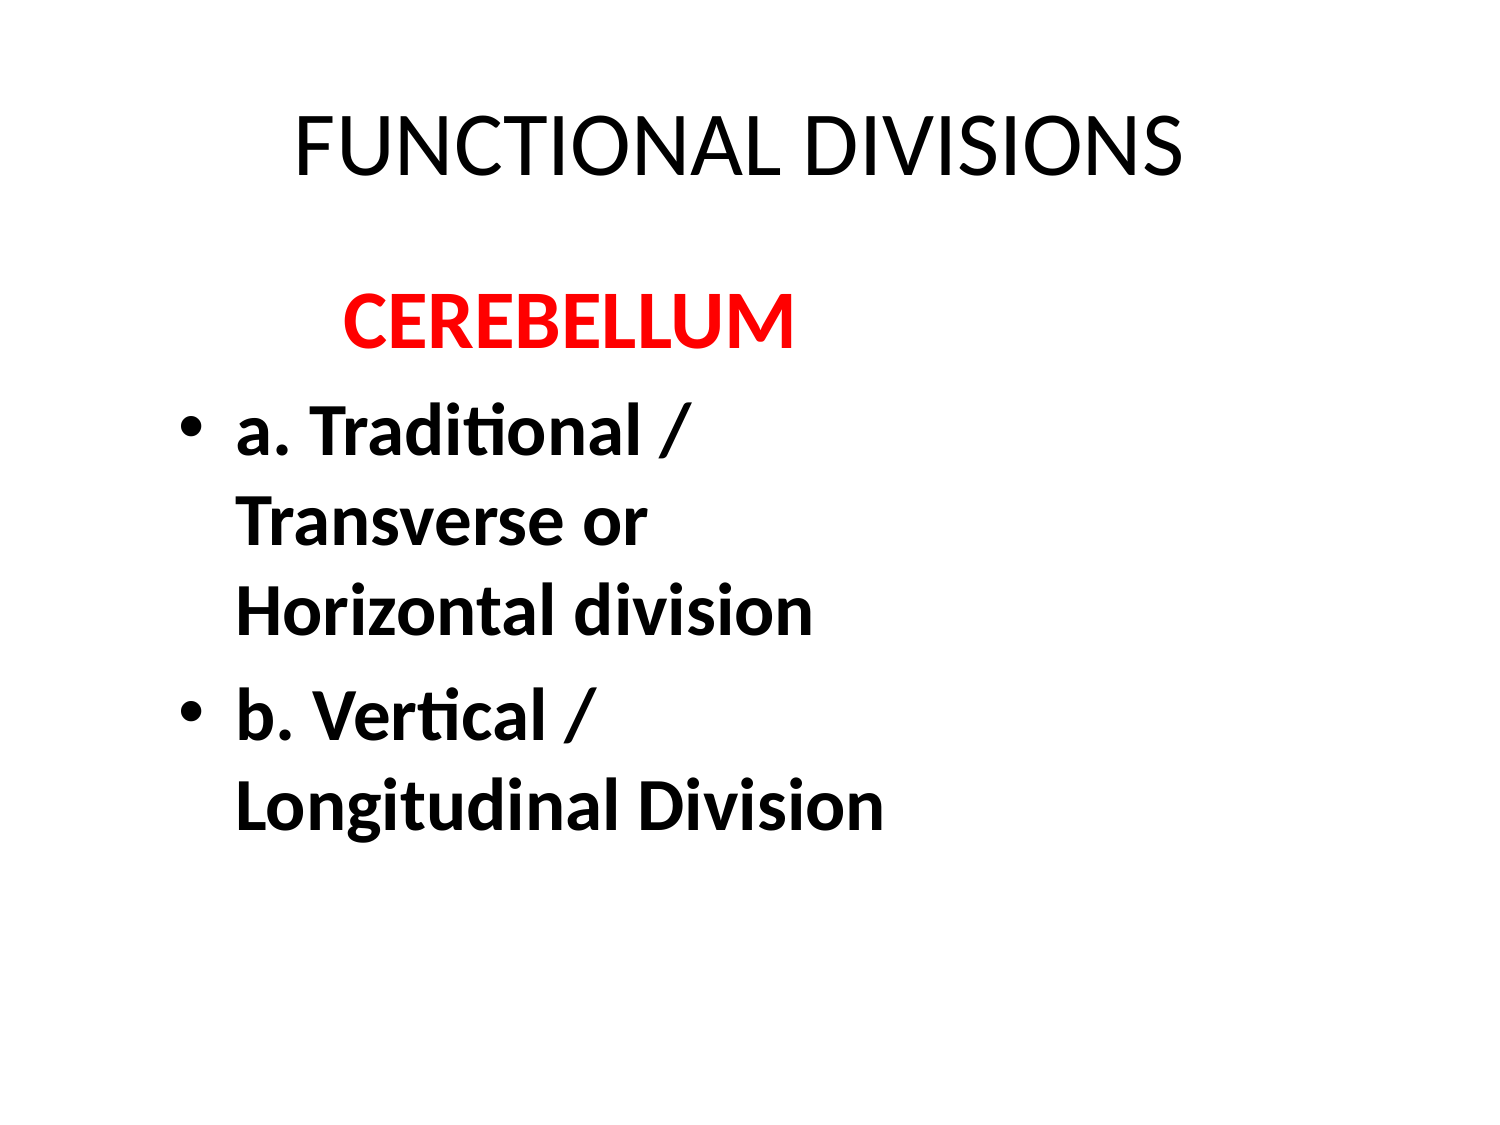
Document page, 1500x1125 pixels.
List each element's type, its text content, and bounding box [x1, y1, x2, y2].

list CEREBELLUM a. Traditional / Transverse or Horizontal division b. Vertical / Longitudinal Division [164, 257, 977, 982]
title FUNCTIONAL DIVISIONS [75, 45, 1425, 233]
